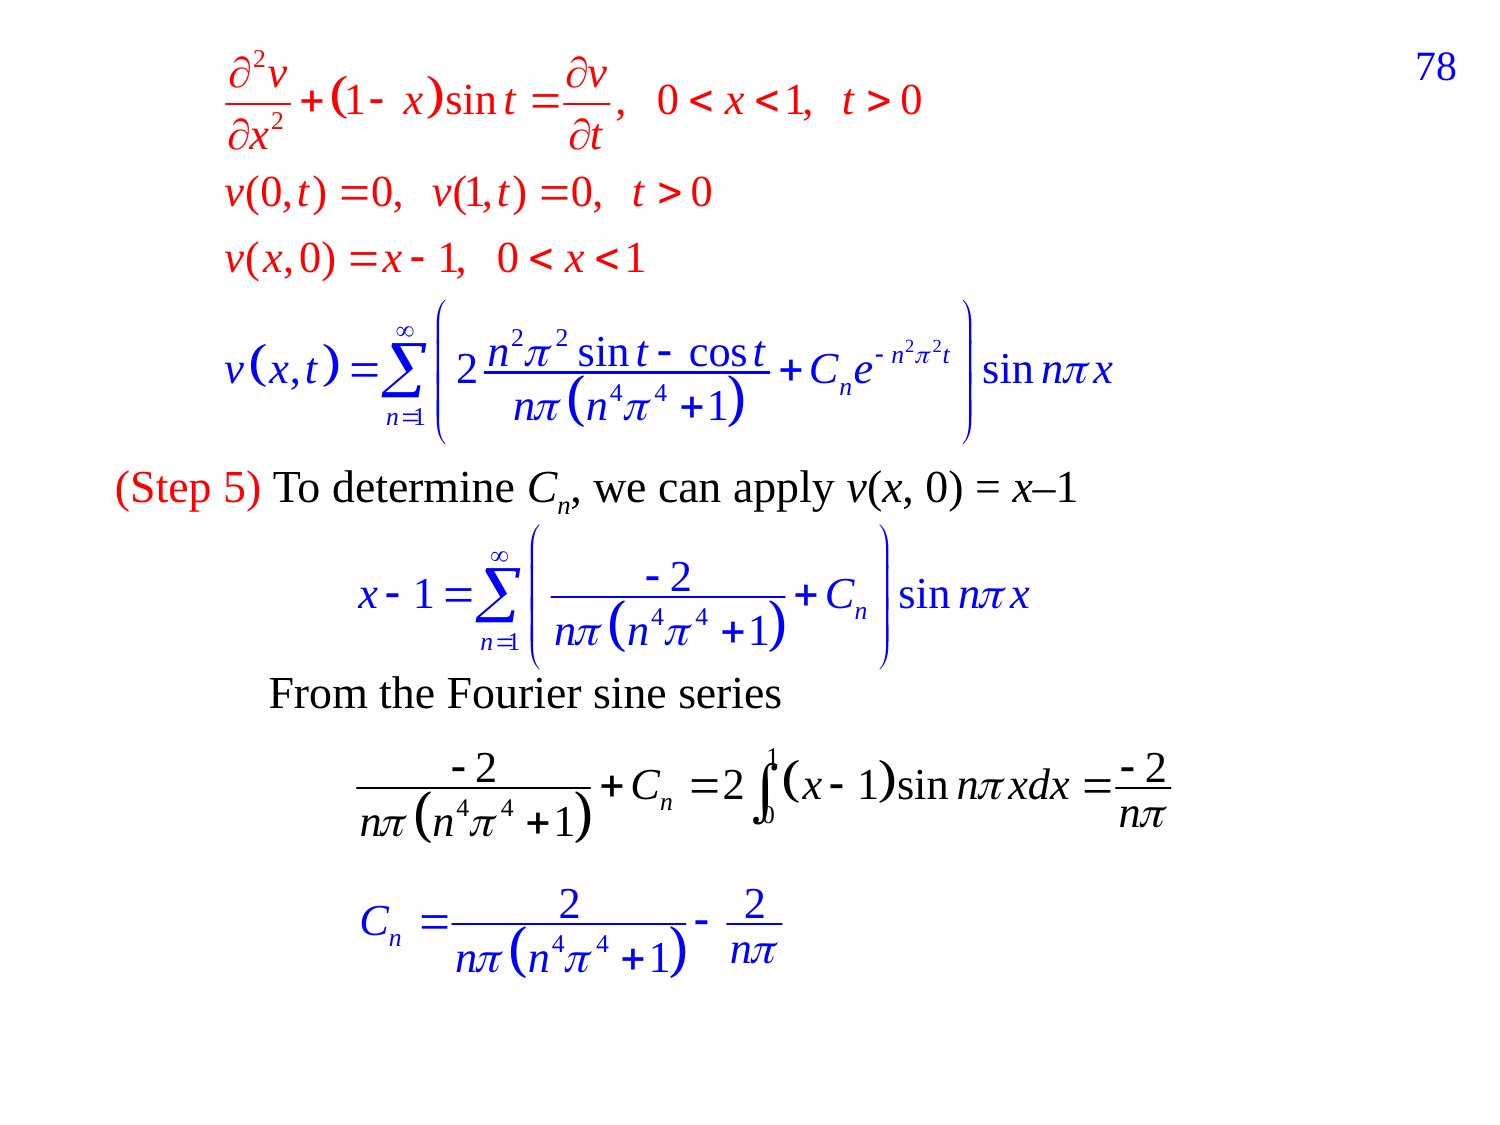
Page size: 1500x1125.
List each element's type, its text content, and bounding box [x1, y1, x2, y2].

text_box (Step 5) To determine Cn, we can apply v(x, 0) = x–1 [100, 449, 1211, 527]
text_box From the Fourier sine series [253, 655, 880, 726]
slide_number 167 [1352, 30, 1473, 110]
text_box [349, 736, 1181, 866]
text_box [353, 875, 790, 1002]
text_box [218, 40, 932, 292]
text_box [218, 291, 1124, 454]
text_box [349, 515, 1037, 679]
